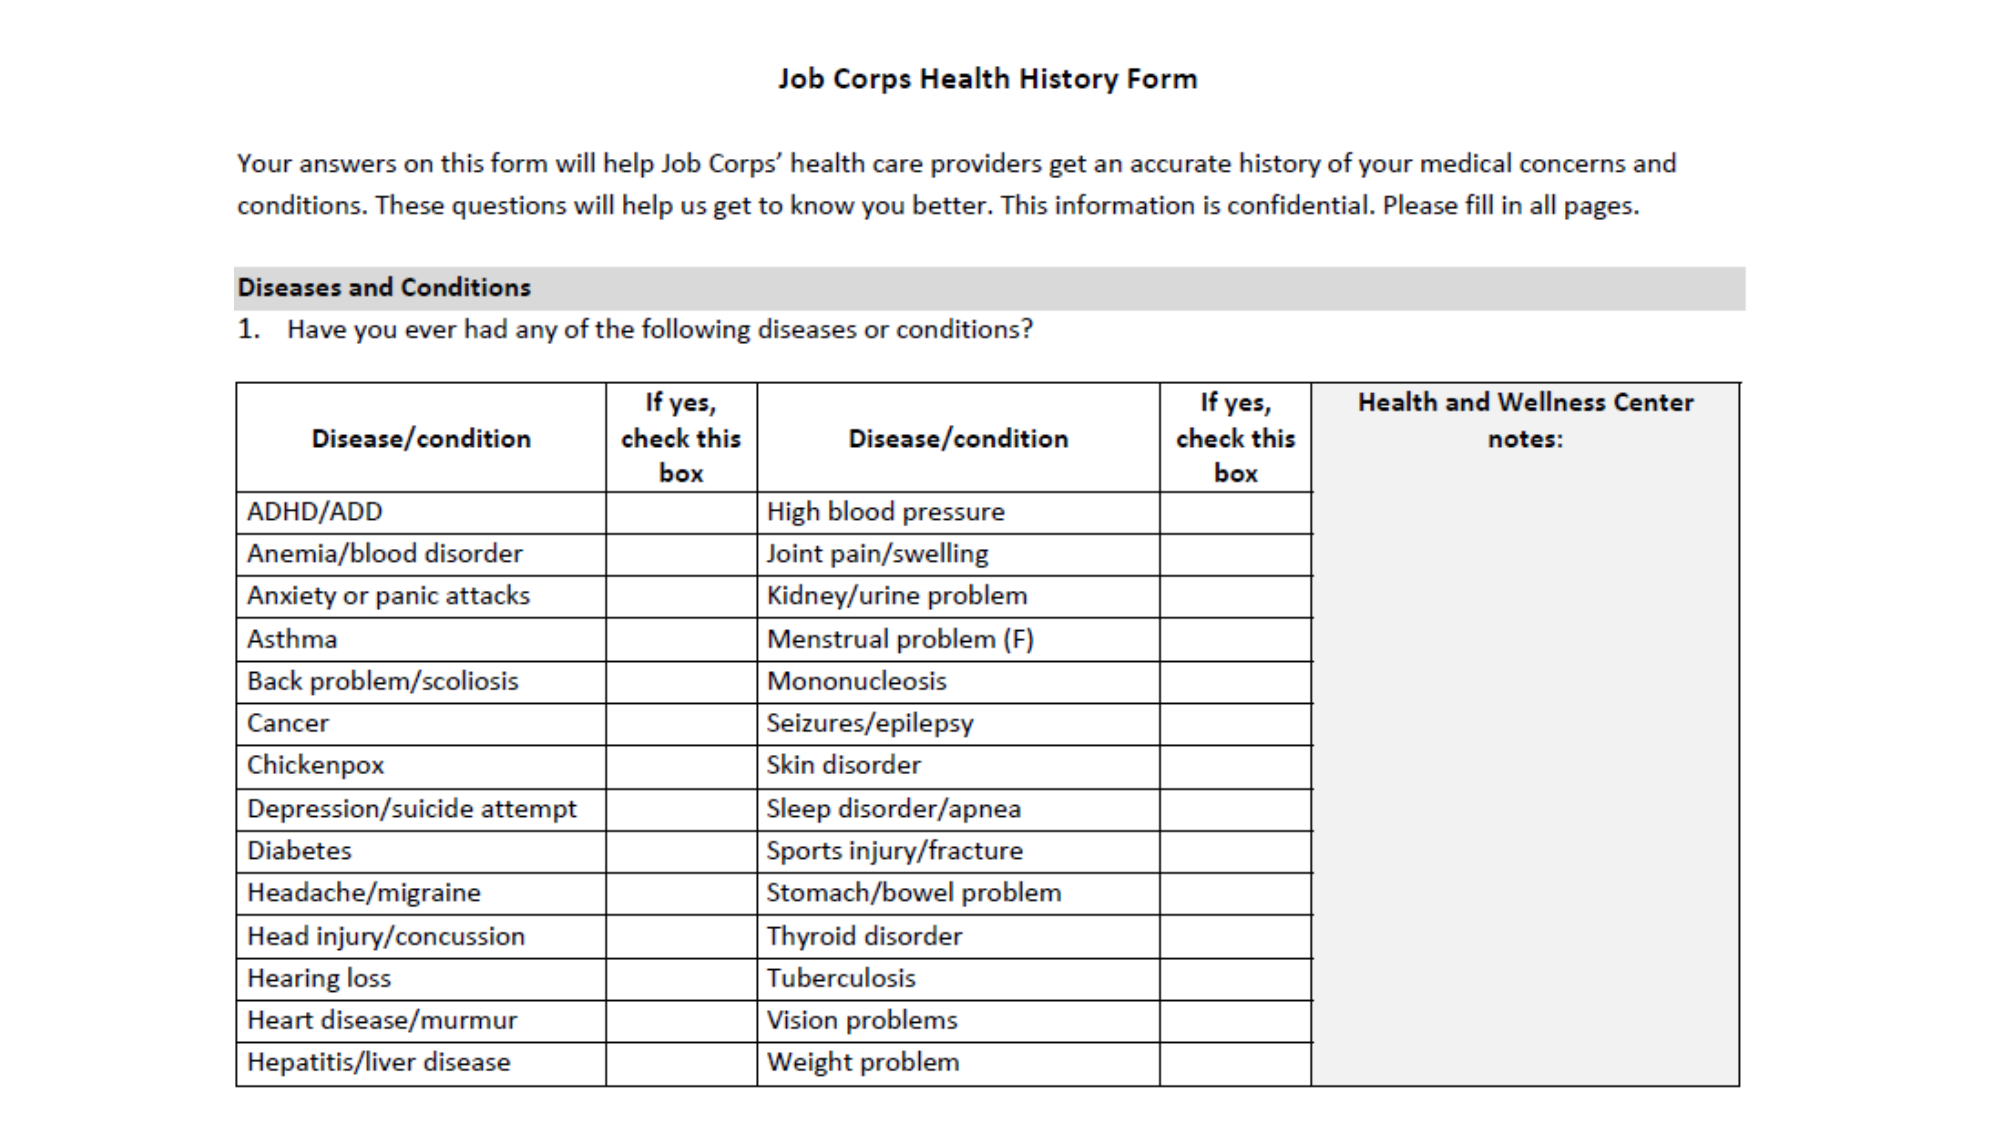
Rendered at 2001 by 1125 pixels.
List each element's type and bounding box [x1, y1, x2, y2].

picture [233, 44, 1748, 1093]
